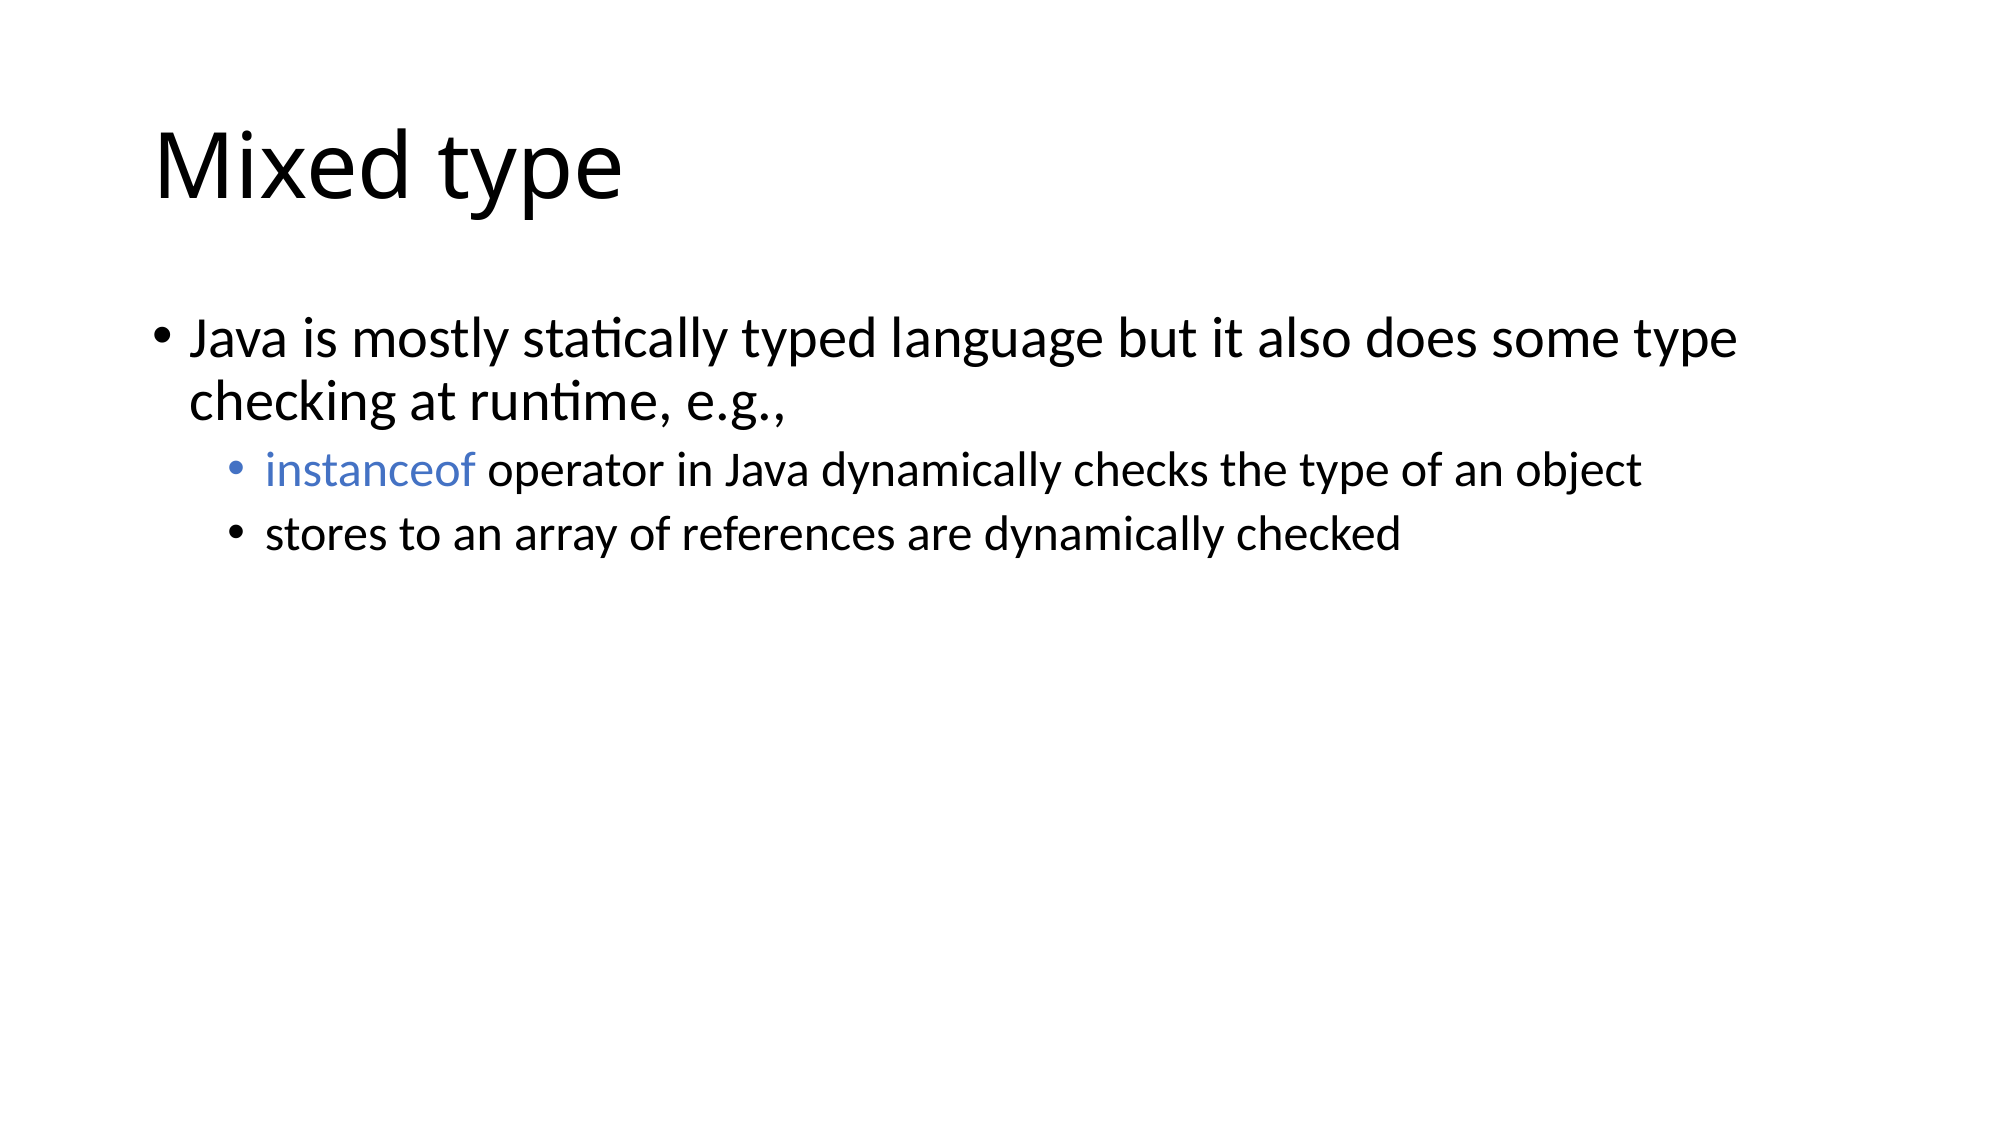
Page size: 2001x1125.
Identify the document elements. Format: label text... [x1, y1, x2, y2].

list Java is mostly statically typed language but it also does some type checking at runtime, e.g., instanceof operator in Java dynamically checks the type of an object stores to an array of references are dynamically checked [137, 299, 1863, 1014]
title Mixed type [137, 59, 1863, 278]
